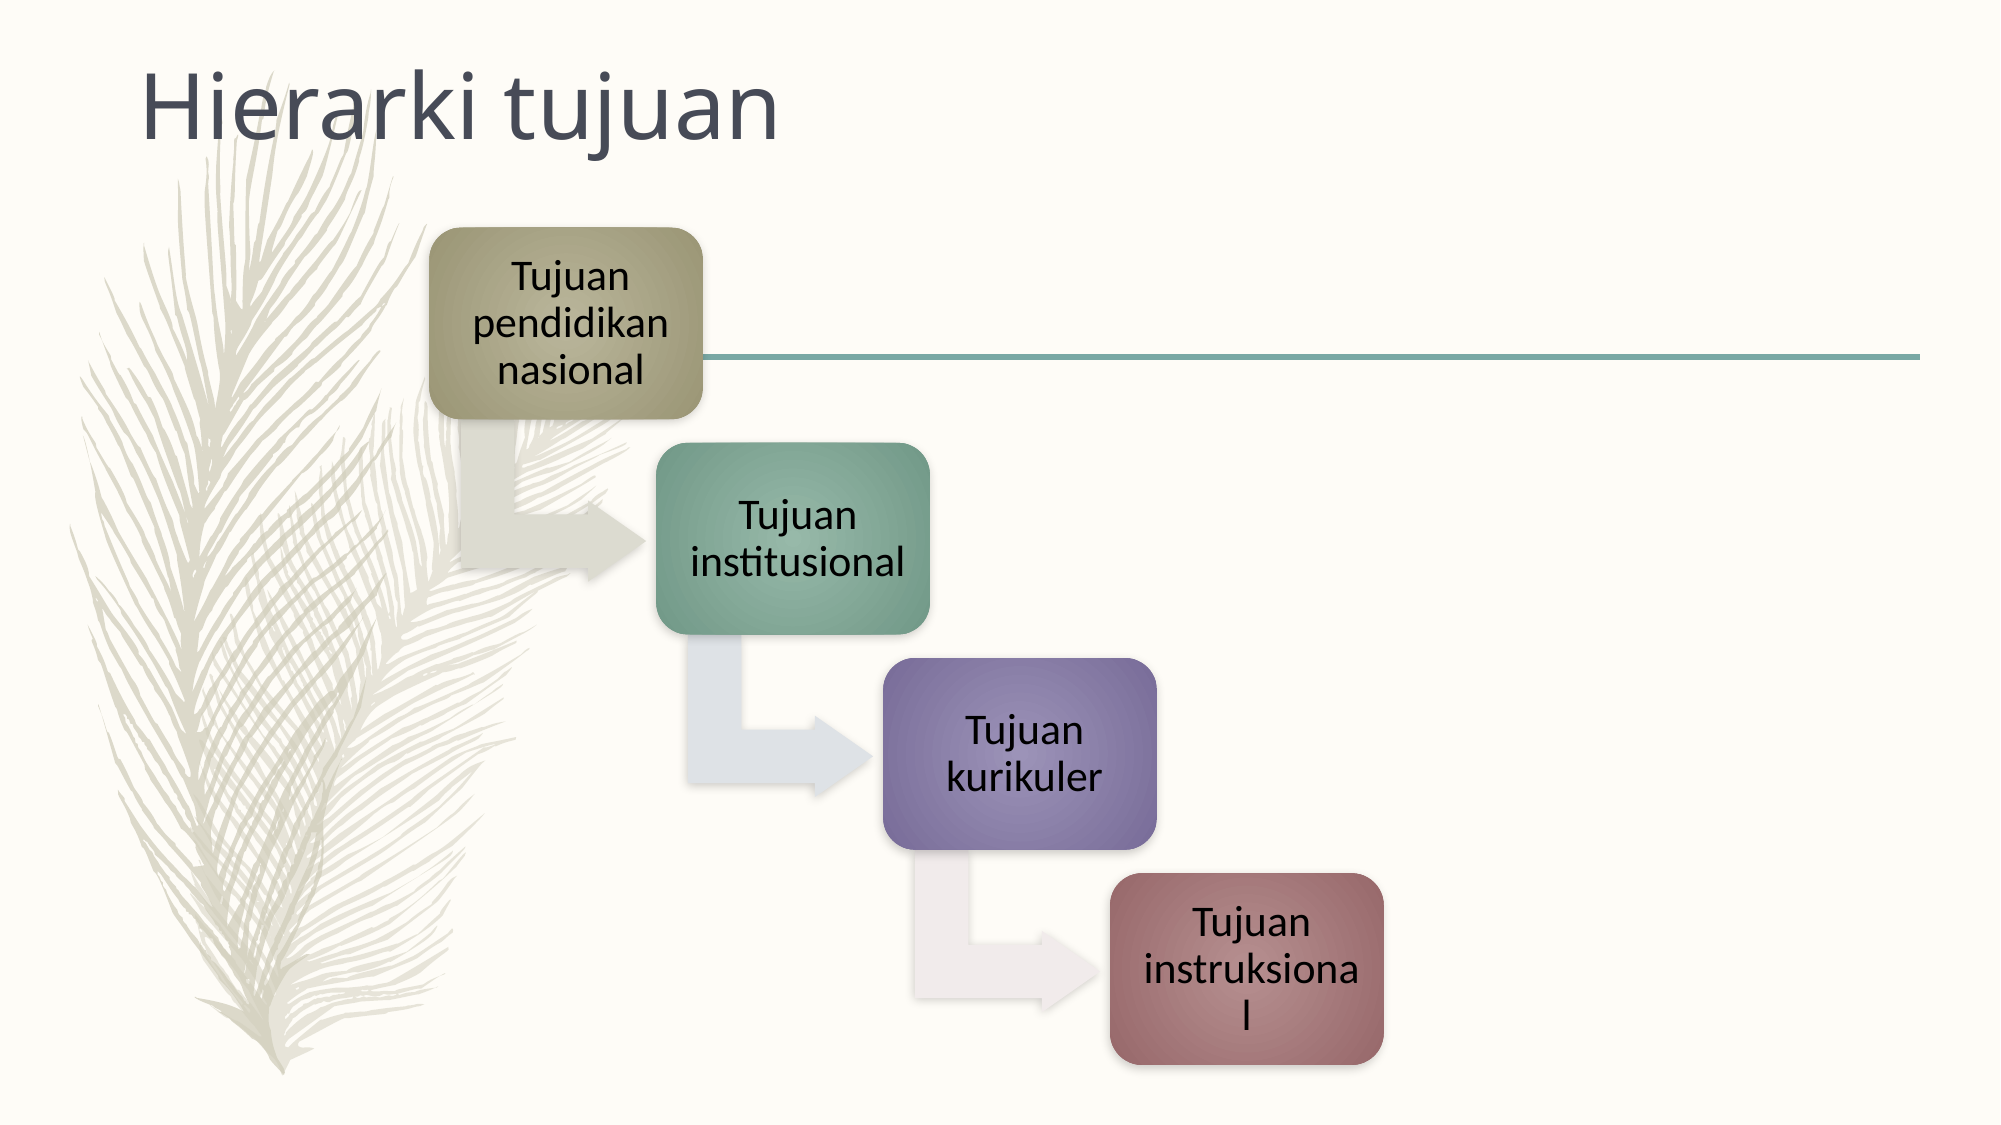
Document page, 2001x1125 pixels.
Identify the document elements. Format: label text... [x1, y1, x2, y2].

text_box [123, 222, 1889, 1071]
title Hierarki tujuan [123, 44, 1563, 197]
